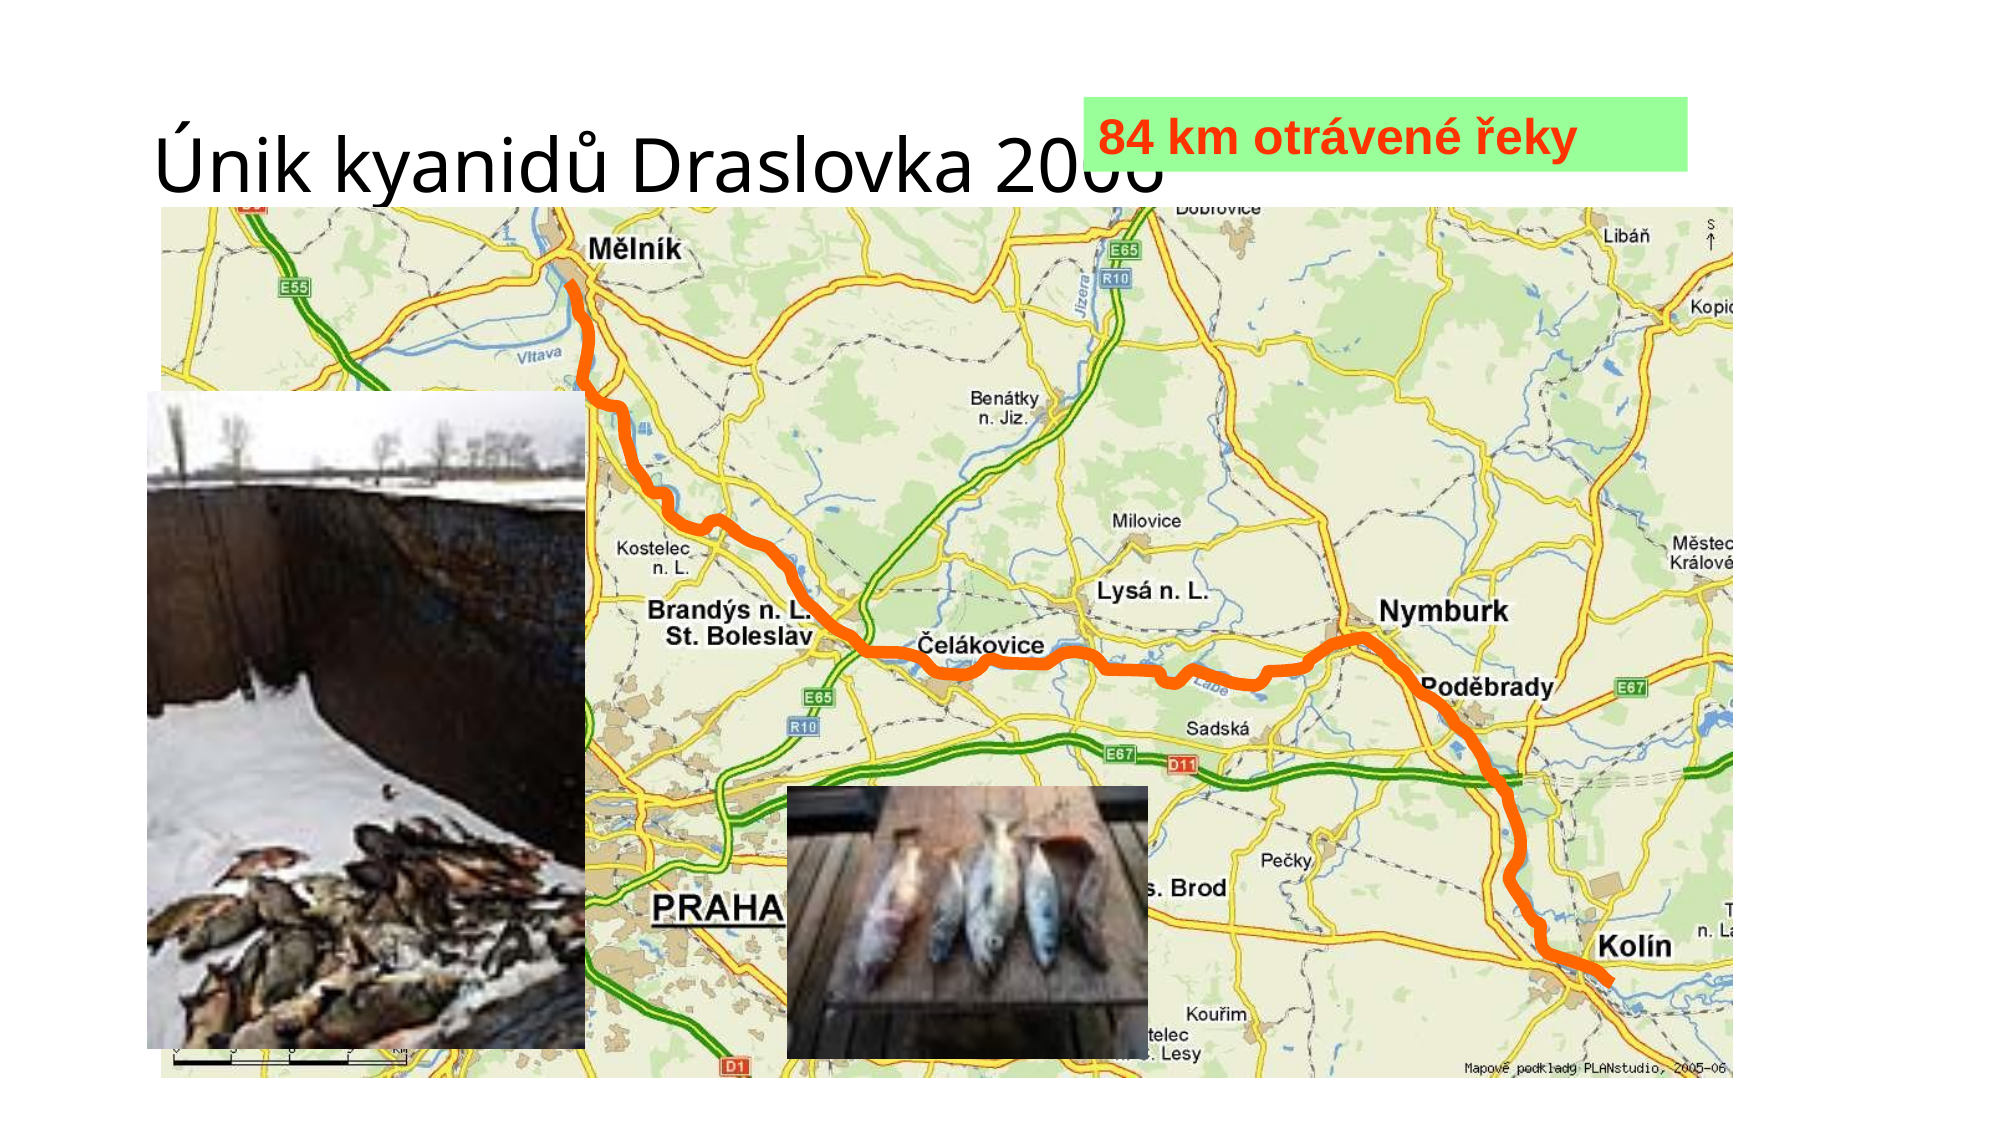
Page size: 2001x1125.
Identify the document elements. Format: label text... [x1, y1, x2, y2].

title Únik kyanidů Draslovka 2006 [137, 59, 1863, 278]
picture [147, 207, 1733, 1079]
text_box 84 km otrávené řeky [1083, 96, 1688, 172]
